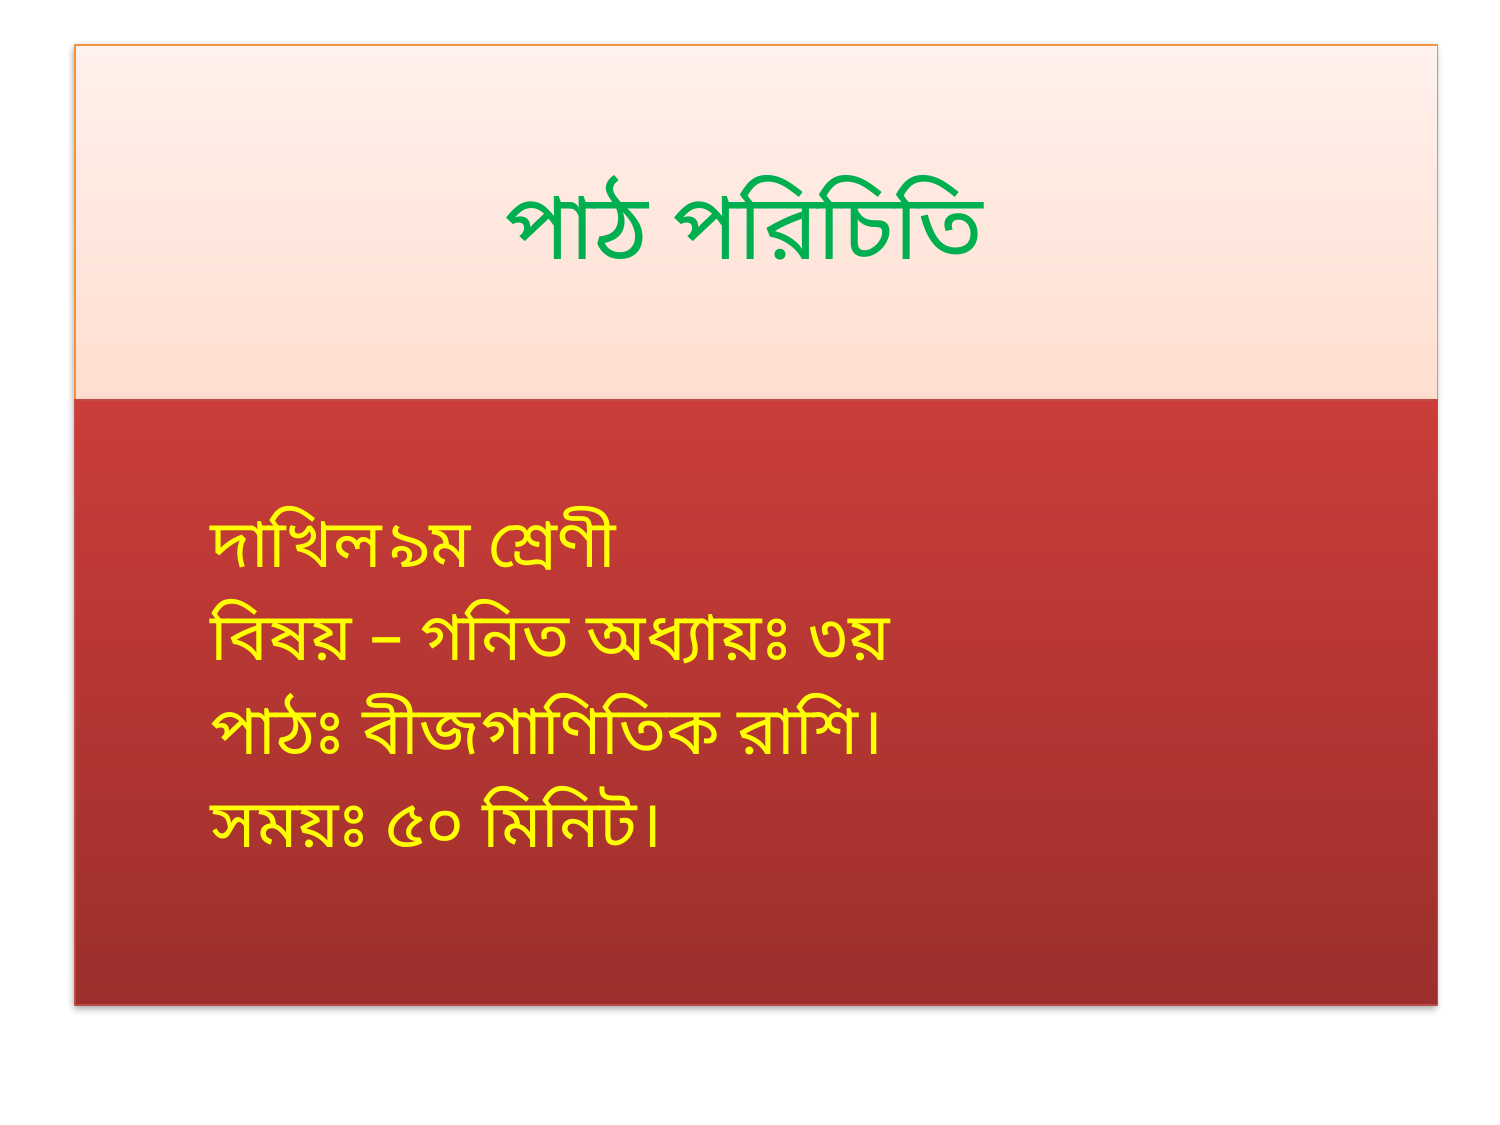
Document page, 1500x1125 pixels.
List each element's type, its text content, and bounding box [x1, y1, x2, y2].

list দাখিল ৯ম শ্রেণী বিষয় – গনিত অধ্যায়ঃ ৩য় পাঠঃ বীজগাণিতিক রাশি। সময়ঃ ৫০ মিনিট। [74, 399, 1438, 1006]
title পাঠ পরিচিতি [74, 44, 1438, 399]
